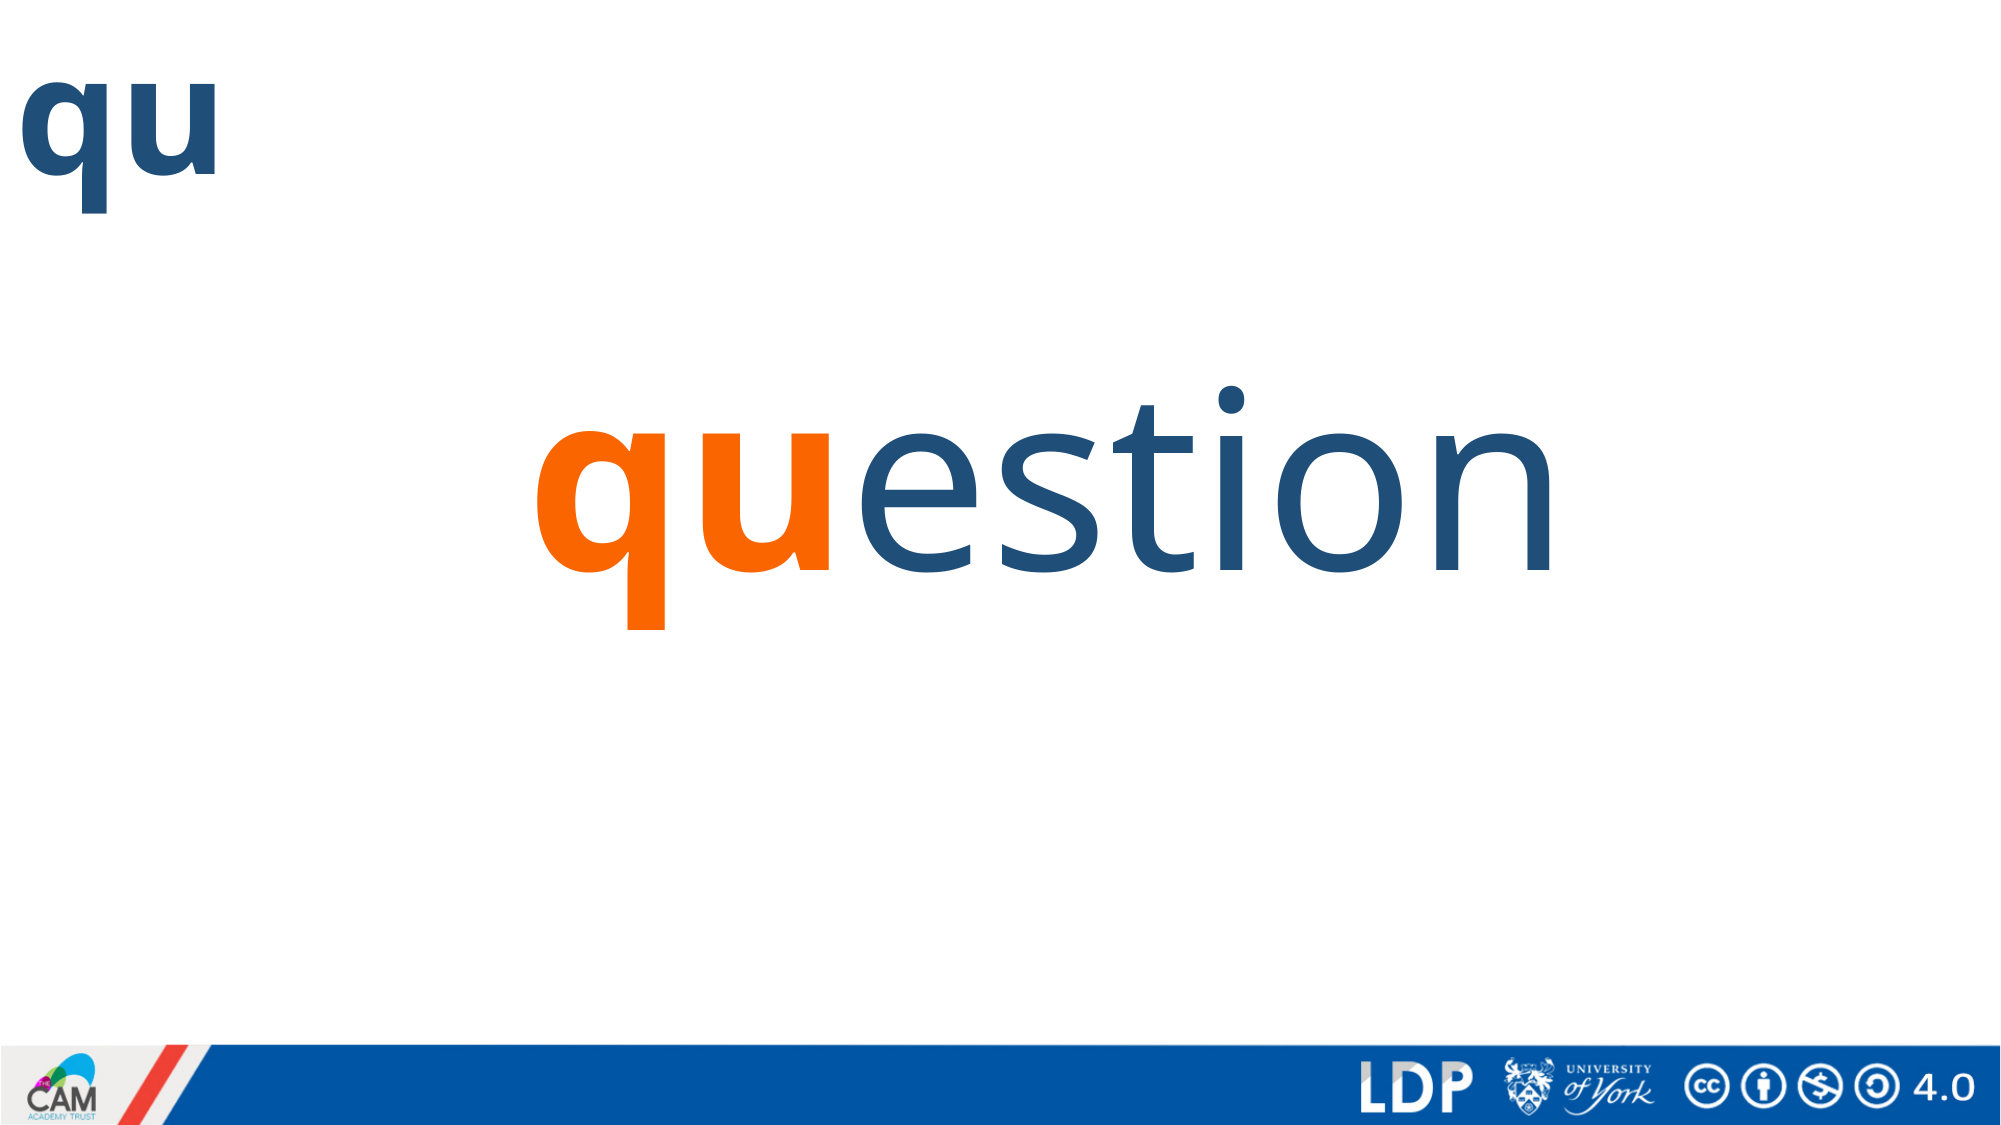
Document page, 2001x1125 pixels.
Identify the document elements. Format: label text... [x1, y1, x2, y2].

title qu [0, 0, 1725, 218]
text_box question [392, 313, 1704, 628]
picture [0, 0, 2001, 1125]
